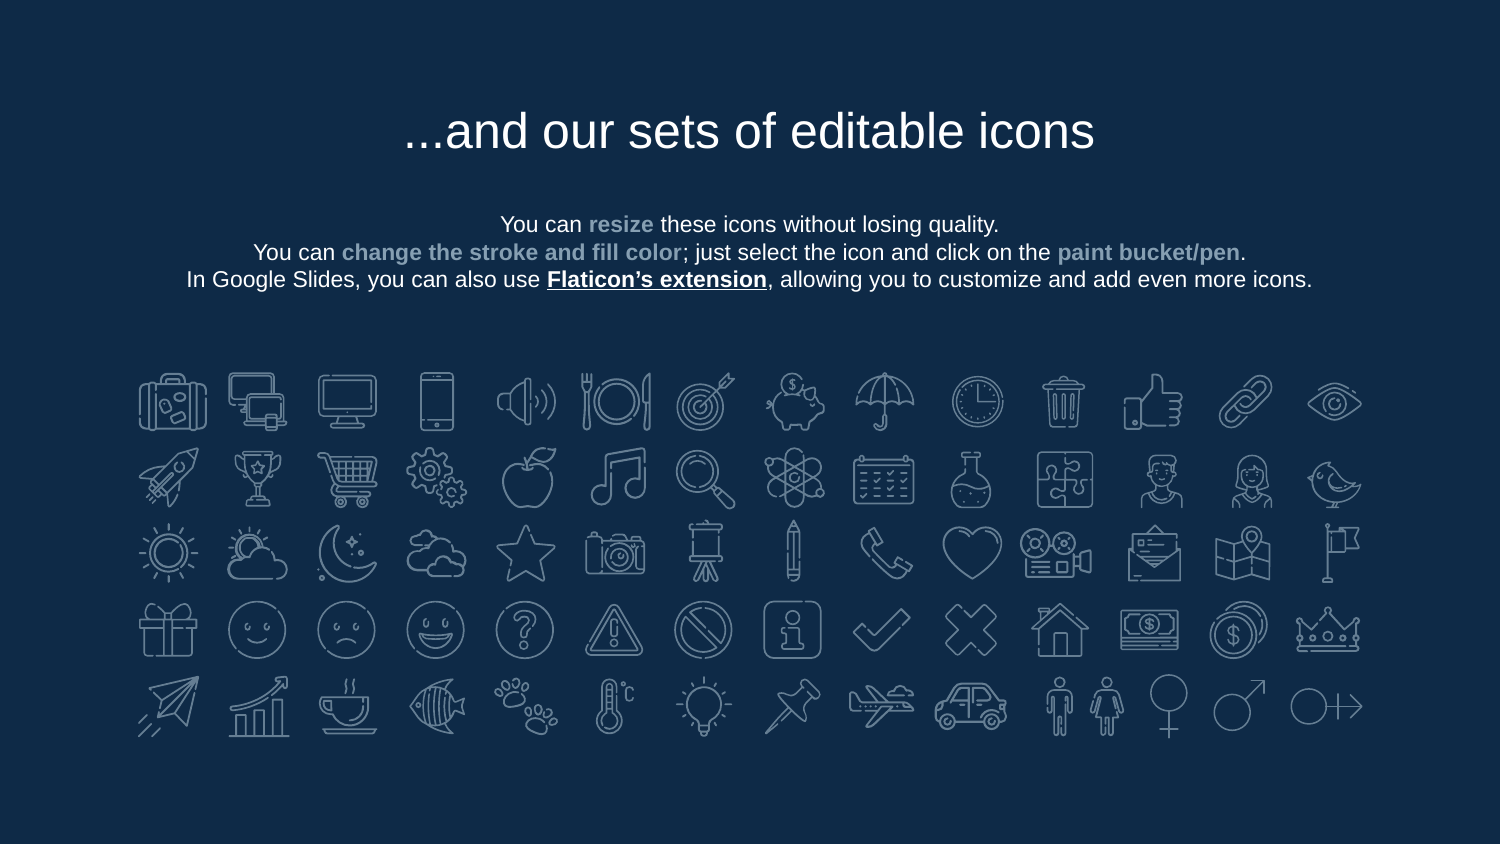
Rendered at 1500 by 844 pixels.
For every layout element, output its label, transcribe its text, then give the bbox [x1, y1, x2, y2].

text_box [763, 447, 827, 509]
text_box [942, 526, 1003, 580]
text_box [1018, 527, 1092, 579]
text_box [848, 684, 915, 729]
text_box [595, 678, 635, 735]
text_box You can resize these icons without losing quality. You can change the stroke and fill color; just select the icon and click on the paint bucket/pen. In Google Slides, you can also use Flaticon’s extension, allowing you to customize and add even more icons. [117, 194, 1383, 320]
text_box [584, 603, 644, 657]
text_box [1041, 375, 1086, 428]
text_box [495, 524, 557, 582]
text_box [1212, 680, 1265, 733]
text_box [944, 603, 998, 657]
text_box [934, 682, 1008, 731]
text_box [590, 447, 647, 506]
text_box [855, 372, 915, 432]
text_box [1208, 600, 1271, 660]
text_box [581, 372, 651, 432]
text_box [675, 675, 733, 737]
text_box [1307, 382, 1363, 422]
text_box [1322, 523, 1360, 583]
text_box [1031, 602, 1090, 657]
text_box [234, 450, 282, 507]
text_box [688, 519, 724, 583]
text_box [1231, 454, 1273, 509]
text_box [786, 519, 801, 582]
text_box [406, 446, 468, 509]
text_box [1127, 524, 1182, 582]
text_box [316, 600, 376, 660]
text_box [1217, 374, 1274, 429]
text_box [139, 602, 198, 657]
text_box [496, 377, 557, 426]
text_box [419, 371, 455, 432]
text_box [137, 447, 200, 508]
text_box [318, 678, 378, 735]
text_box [1120, 609, 1179, 651]
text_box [316, 524, 378, 583]
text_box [316, 451, 379, 509]
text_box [1289, 686, 1363, 726]
text_box [1036, 451, 1094, 508]
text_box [1046, 676, 1074, 737]
text_box [860, 526, 914, 580]
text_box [1089, 676, 1125, 737]
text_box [1123, 373, 1184, 431]
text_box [138, 372, 208, 432]
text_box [493, 677, 559, 736]
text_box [1150, 674, 1188, 739]
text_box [765, 372, 825, 431]
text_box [1215, 525, 1271, 581]
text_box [673, 600, 733, 660]
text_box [226, 526, 289, 581]
title ...and our sets of editable icons [117, 83, 1383, 163]
text_box [228, 372, 288, 432]
text_box [406, 529, 467, 578]
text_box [408, 678, 466, 735]
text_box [852, 607, 912, 652]
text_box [406, 600, 466, 660]
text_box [495, 600, 555, 660]
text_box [227, 600, 287, 660]
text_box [1306, 461, 1362, 509]
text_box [946, 451, 994, 509]
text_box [763, 600, 822, 660]
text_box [137, 675, 200, 738]
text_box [501, 446, 557, 509]
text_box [673, 449, 737, 510]
text_box [765, 678, 821, 735]
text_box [852, 454, 915, 505]
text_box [138, 522, 199, 584]
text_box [585, 531, 646, 575]
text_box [317, 374, 378, 429]
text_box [1295, 606, 1361, 653]
text_box [676, 372, 736, 431]
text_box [951, 375, 1004, 428]
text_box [228, 675, 291, 738]
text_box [1140, 454, 1183, 509]
